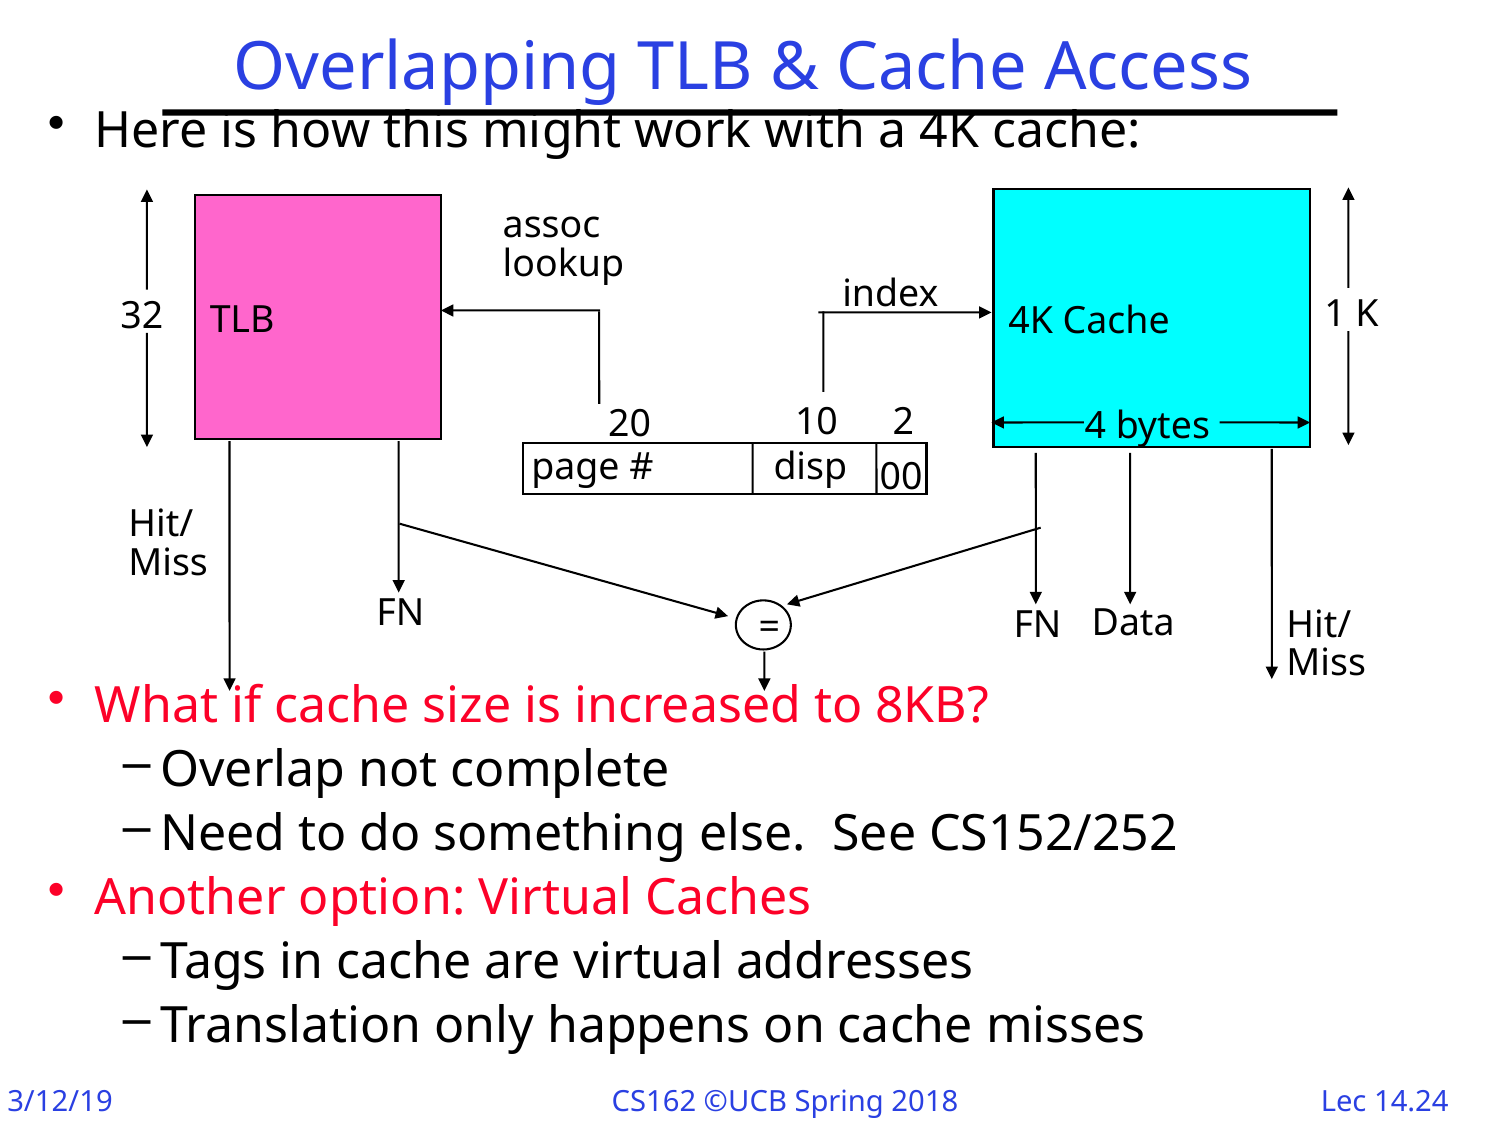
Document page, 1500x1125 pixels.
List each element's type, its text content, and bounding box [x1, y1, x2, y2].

title Overlapping TLB & Cache Access [162, 37, 1325, 98]
list Here is how this might work with a 4K cache: What if cache size is increased to 8KB? Overlap not complete Need to do something else. See CS152/252 Another option: Virtual Caches Tags in cache are virtual addresses Translation only happens on cache misses [37, 99, 1438, 1058]
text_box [112, 187, 1390, 692]
